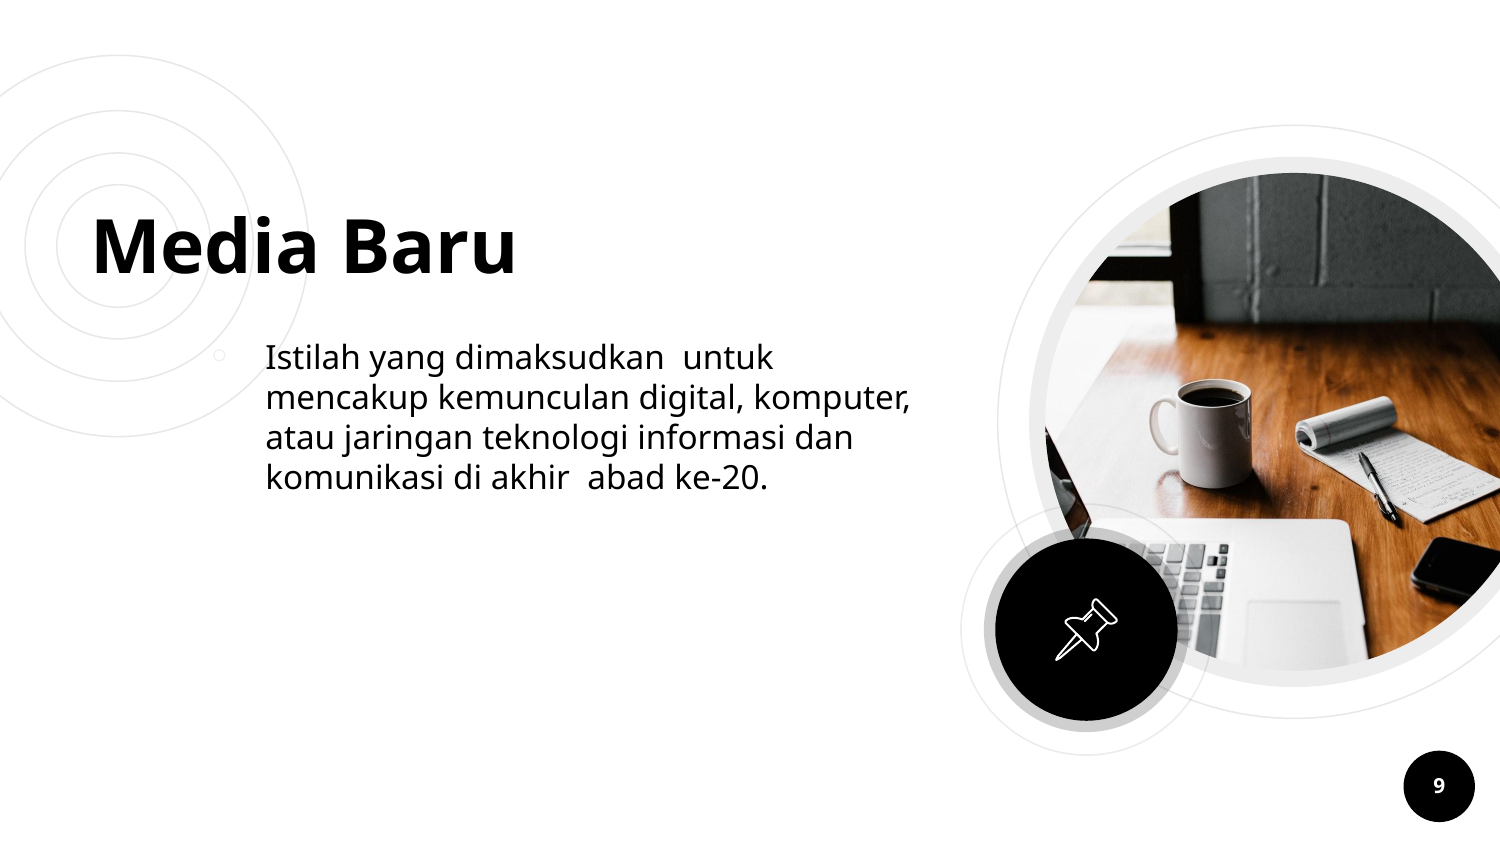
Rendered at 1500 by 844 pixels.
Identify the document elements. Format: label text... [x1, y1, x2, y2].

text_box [959, 503, 1213, 757]
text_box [1055, 599, 1117, 661]
title Media Baru [75, 191, 932, 304]
slide_number 9 [1403, 750, 1475, 823]
list Istilah yang dimaksudkan untuk mencakup kemunculan digital, komputer, atau jaringan teknologi informasi dan komunikasi di akhir abad ke-20. [175, 321, 932, 751]
picture [1045, 172, 1500, 671]
